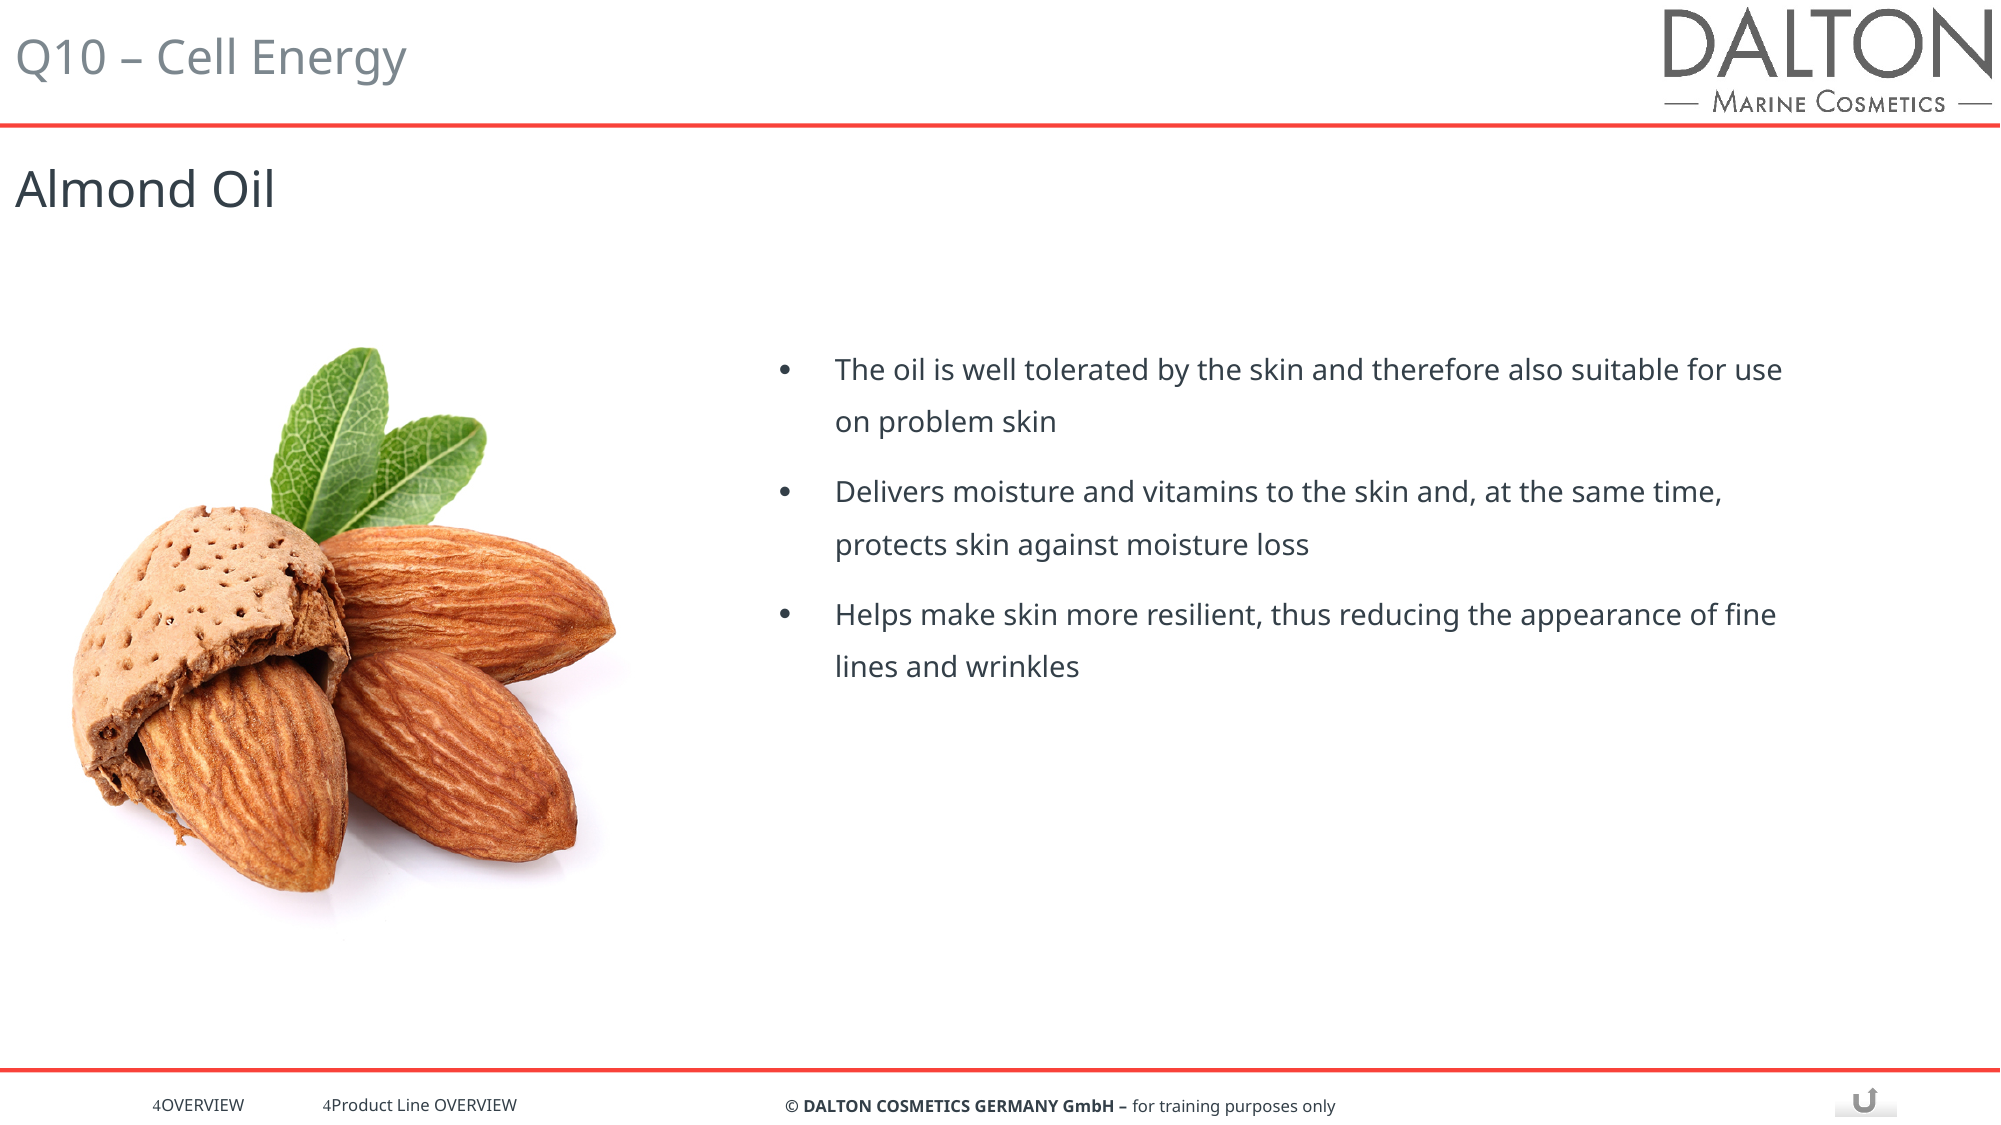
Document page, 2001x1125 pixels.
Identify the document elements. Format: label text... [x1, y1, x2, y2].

picture [1656, 0, 2000, 120]
list The oil is well tolerated by the skin and therefore also suitable for use on problem skin Delivers moisture and vitamins to the skin and, at the same time, protects skin against moisture loss Helps make skin more resilient, thus reducing the appearance of fine lines and wrinkles [763, 326, 1823, 1034]
picture [53, 244, 645, 1035]
title Almond Oil [0, 130, 1945, 244]
